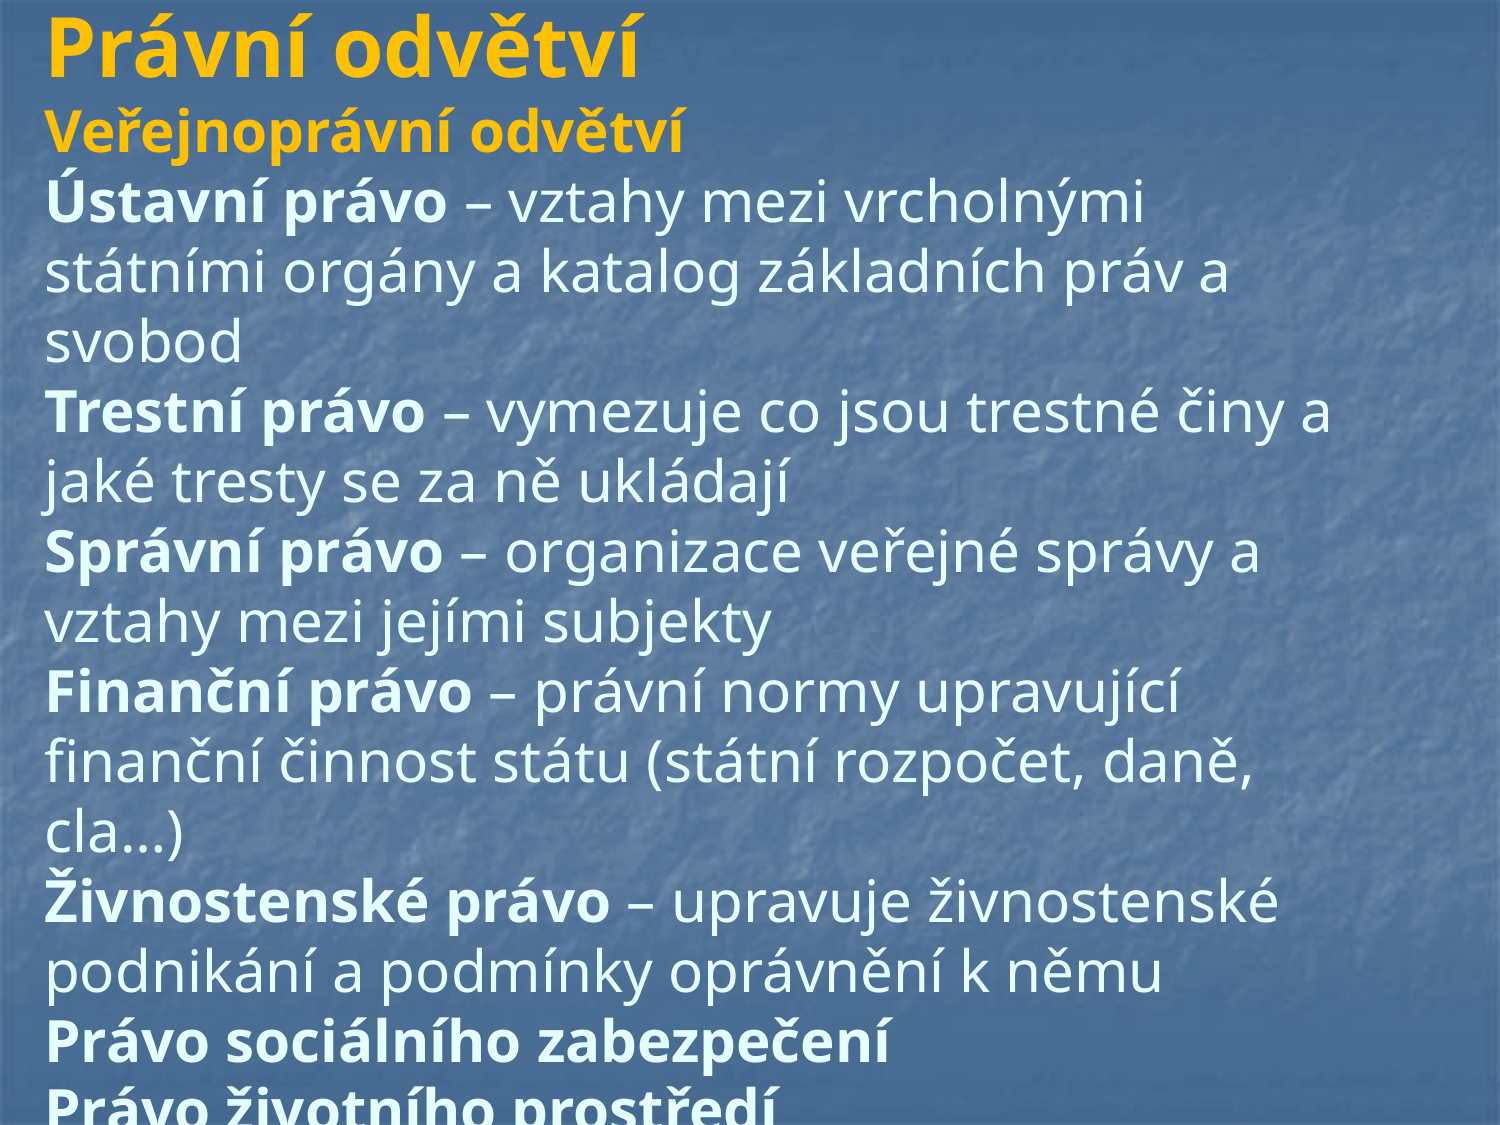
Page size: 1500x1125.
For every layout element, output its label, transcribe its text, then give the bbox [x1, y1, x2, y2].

title Právní odvětví Veřejnoprávní odvětví Ústavní právo – vztahy mezi vrcholnými státními orgány a katalog základních práv a svobod Trestní právo – vymezuje co jsou trestné činy a jaké tresty se za ně ukládají Správní právo – organizace veřejné správy a vztahy mezi jejími subjekty Finanční právo – právní normy upravující finanční činnost státu (státní rozpočet, daně, cla…) Živnostenské právo – upravuje živnostenské podnikání a podmínky oprávnění k němu Právo sociálního zabezpečení Právo životního prostředí [29, 456, 1380, 682]
